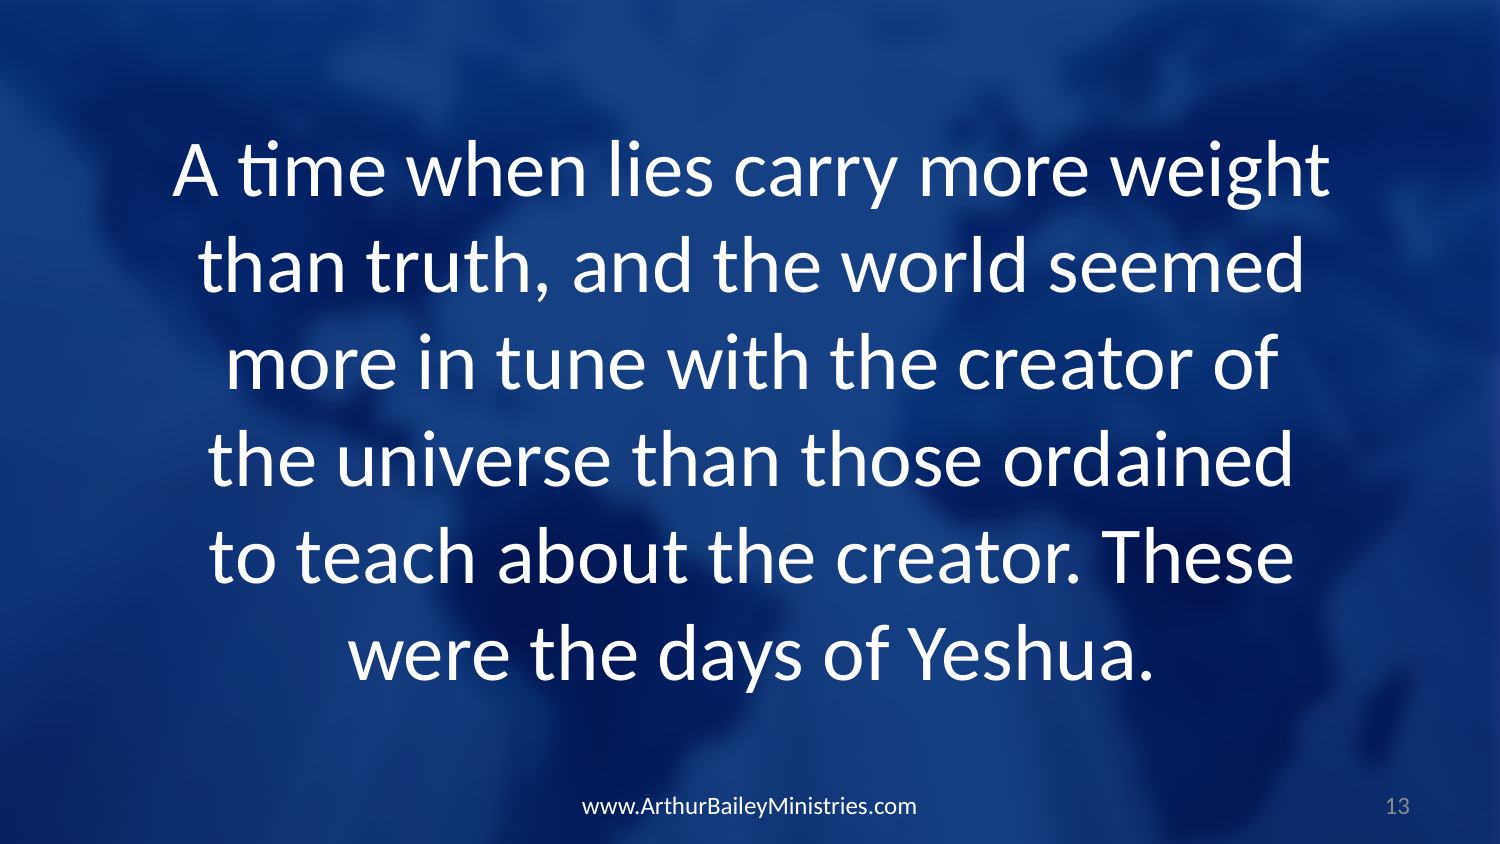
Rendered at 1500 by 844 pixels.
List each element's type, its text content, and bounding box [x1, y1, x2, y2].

footer www.ArthurBaileyMinistries.com [512, 782, 988, 827]
picture [0, 0, 1500, 844]
list A time when lies carry more weight than truth, and the world seemed more in tune with the creator of the universe than those ordained to teach about the creator. These were the days of Yeshua. [151, 107, 1355, 741]
slide_number 13 [1074, 782, 1425, 827]
